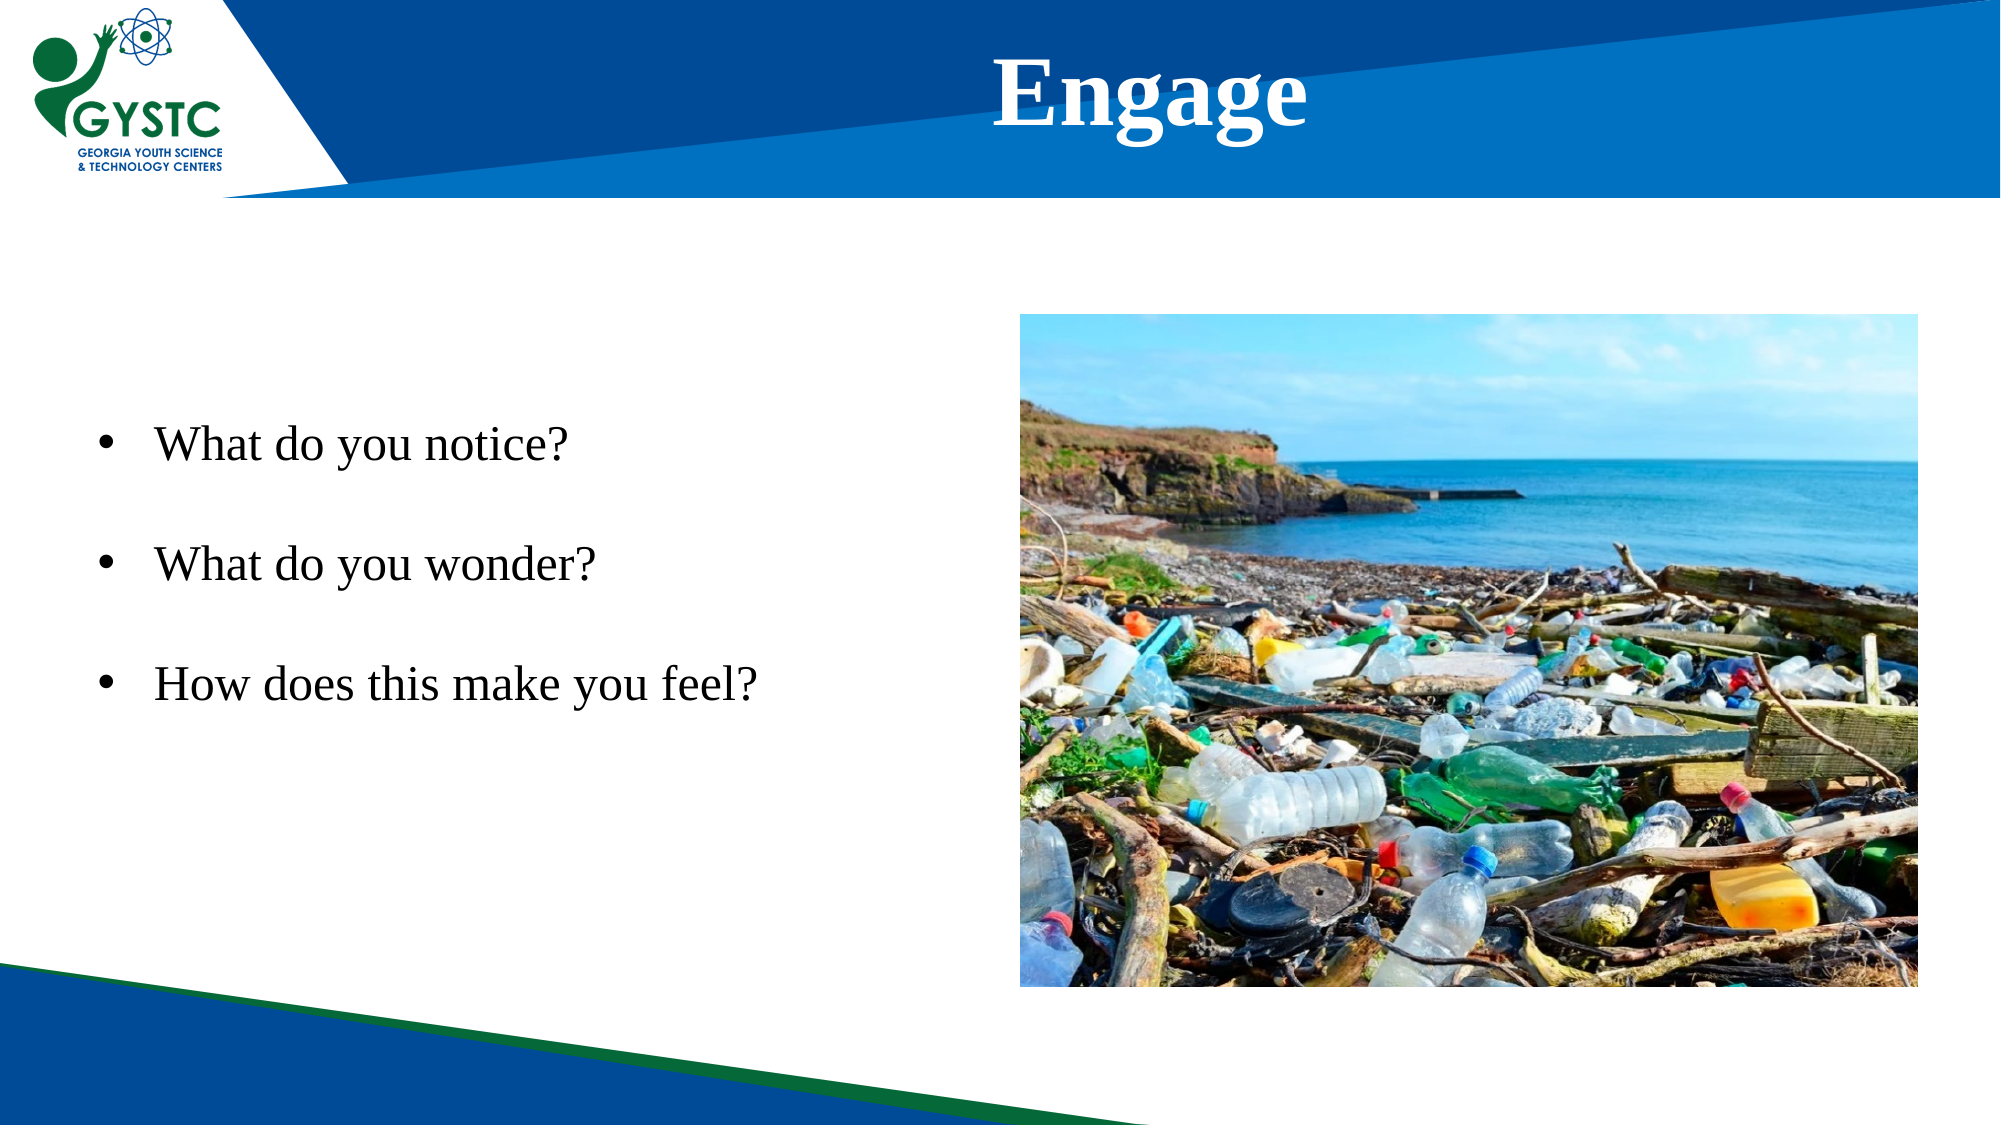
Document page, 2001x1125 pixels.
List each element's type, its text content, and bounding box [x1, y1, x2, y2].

picture [0, 0, 2001, 1125]
text_box Engage [320, 18, 1982, 154]
text_box What do you notice? What do you wonder? How does this make you feel? [82, 403, 980, 719]
